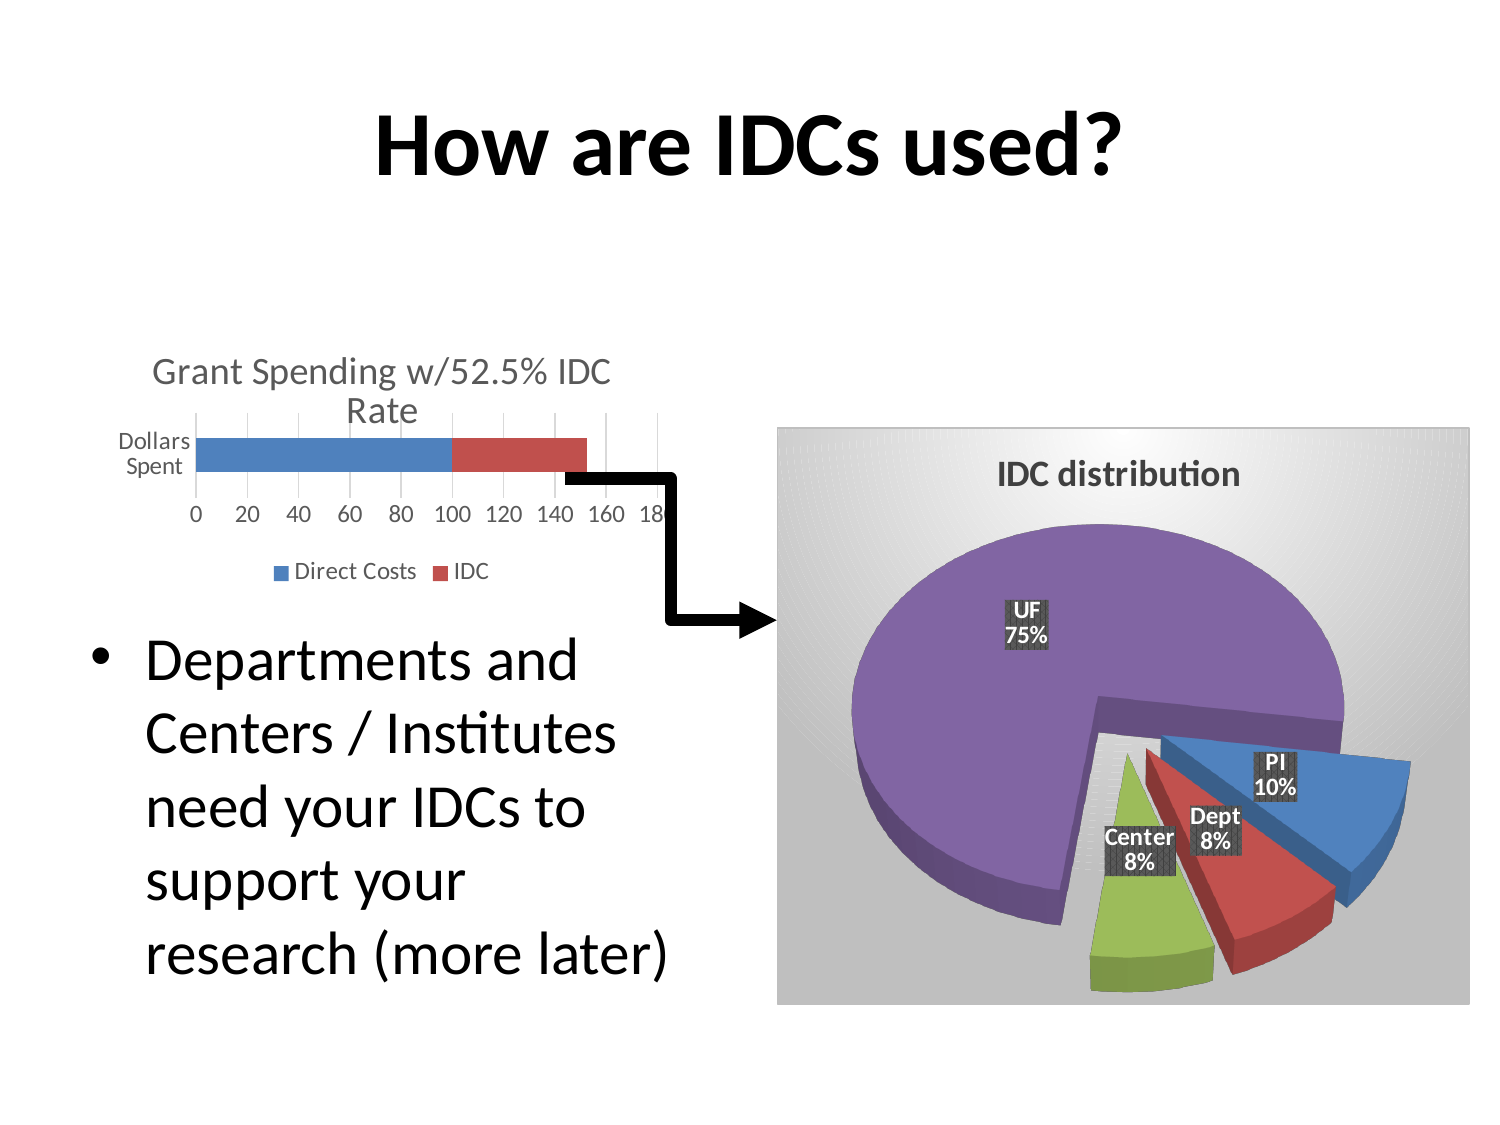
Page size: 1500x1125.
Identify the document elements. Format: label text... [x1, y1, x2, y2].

list Departments and Centers / Institutes need your IDCs to support your research (more later) [75, 611, 701, 1039]
chart [62, 330, 701, 593]
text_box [564, 478, 778, 621]
chart [776, 426, 1470, 1006]
title How are IDCs used? [75, 45, 1425, 233]
